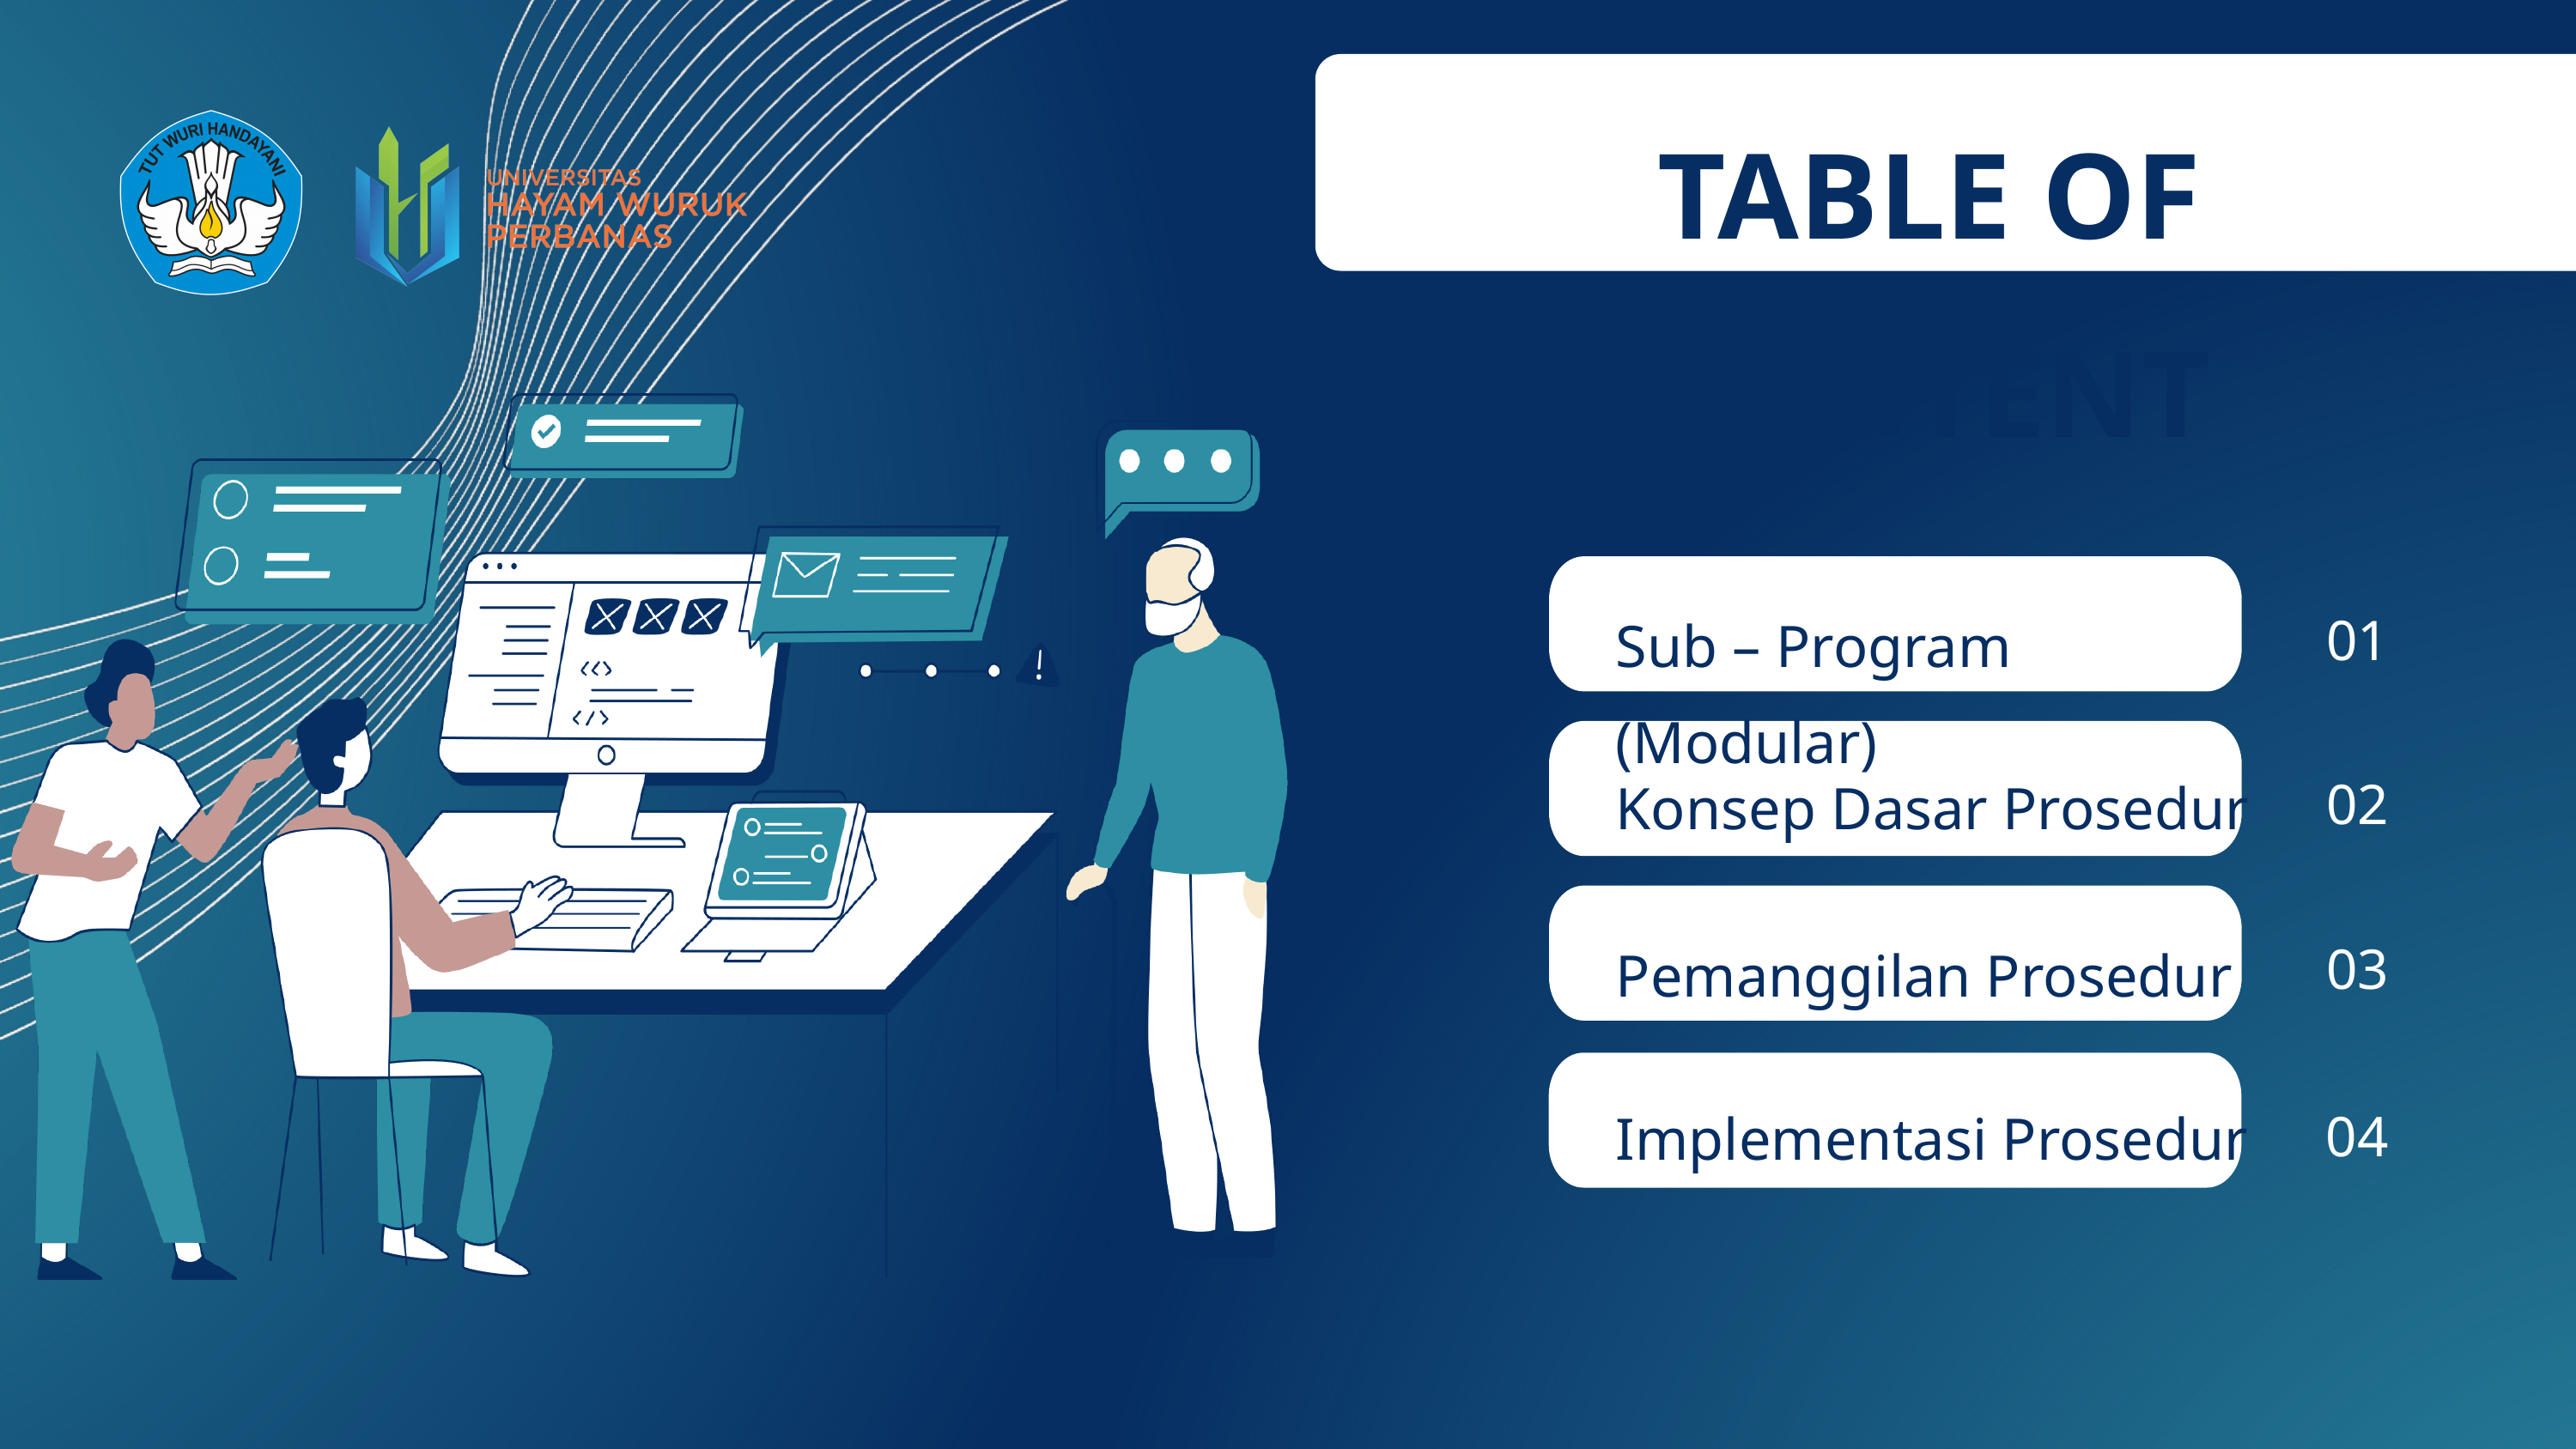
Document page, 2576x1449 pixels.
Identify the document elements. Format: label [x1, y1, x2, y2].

text_box [1315, 40, 2576, 332]
text_box [1548, 707, 2242, 871]
text_box [1548, 872, 2242, 1039]
text_box [1548, 543, 2242, 707]
text_box [1548, 1039, 2242, 1331]
picture [0, 0, 2576, 1449]
